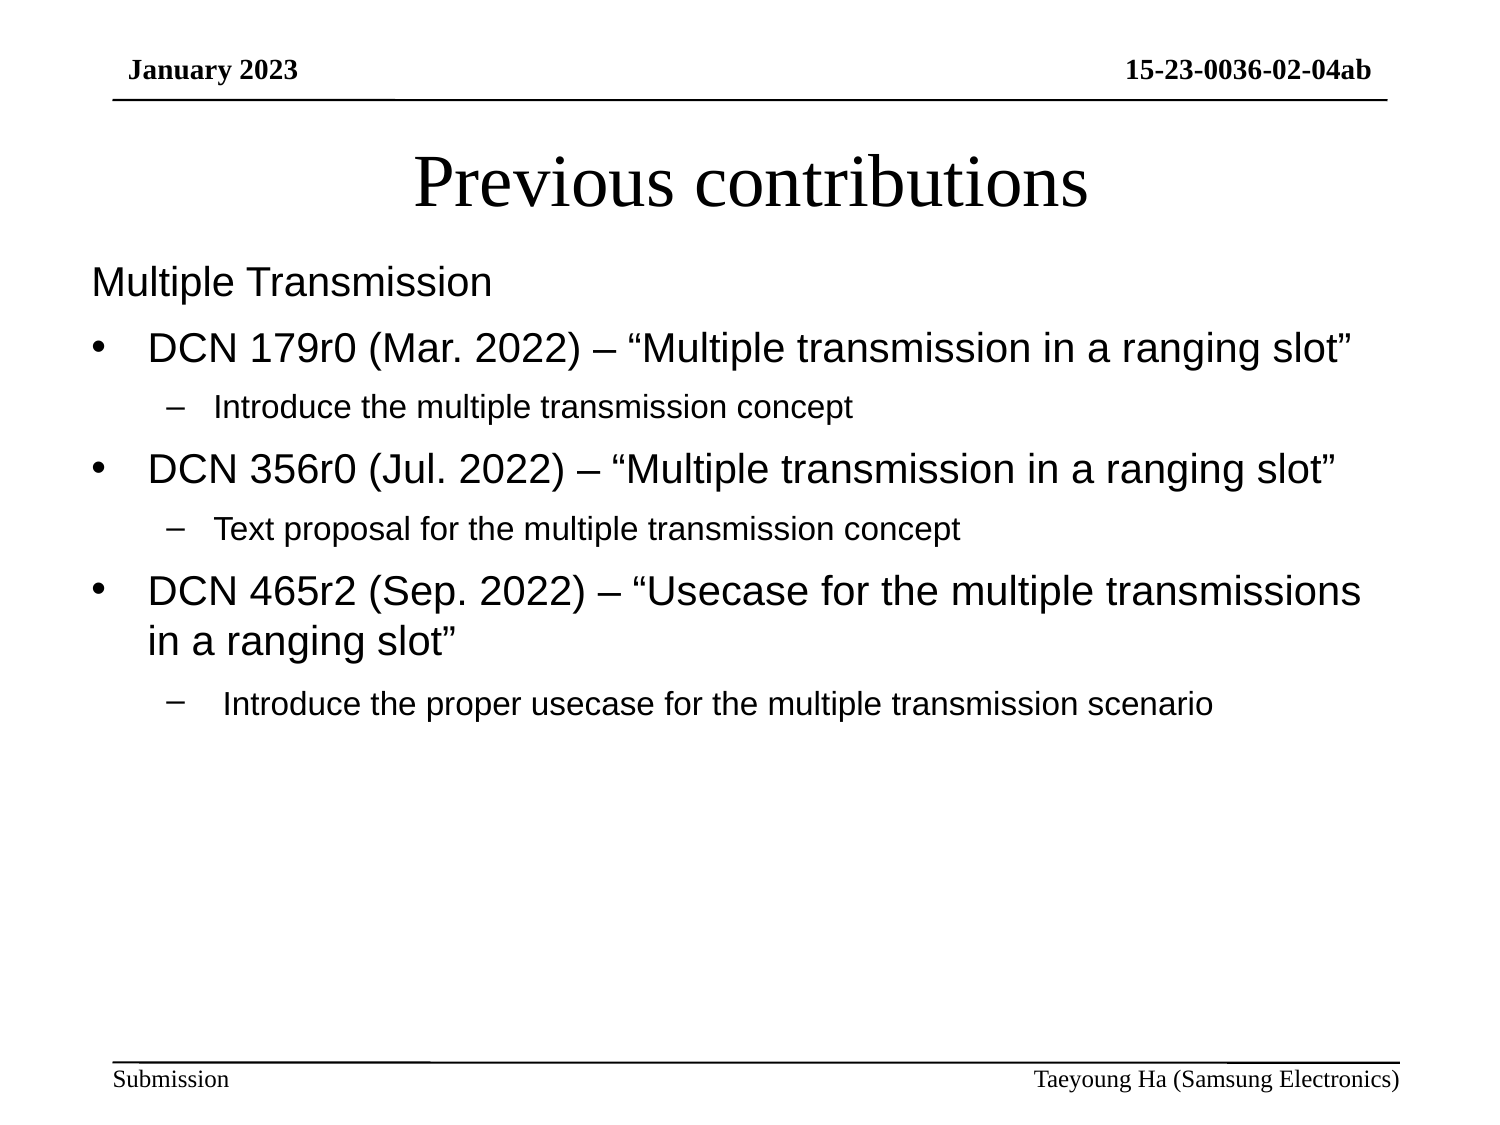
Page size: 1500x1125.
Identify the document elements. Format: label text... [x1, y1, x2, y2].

list Multiple Transmission DCN 179r0 (Mar. 2022) – “Multiple transmission in a ranging slot” Introduce the multiple transmission concept DCN 356r0 (Jul. 2022) – “Multiple transmission in a ranging slot” Text proposal for the multiple transmission concept DCN 465r2 (Sep. 2022) – “Usecase for the multiple transmissions in a ranging slot” Introduce the proper usecase for the multiple transmission scenario [76, 246, 1408, 1040]
title Previous contributions [76, 106, 1427, 247]
